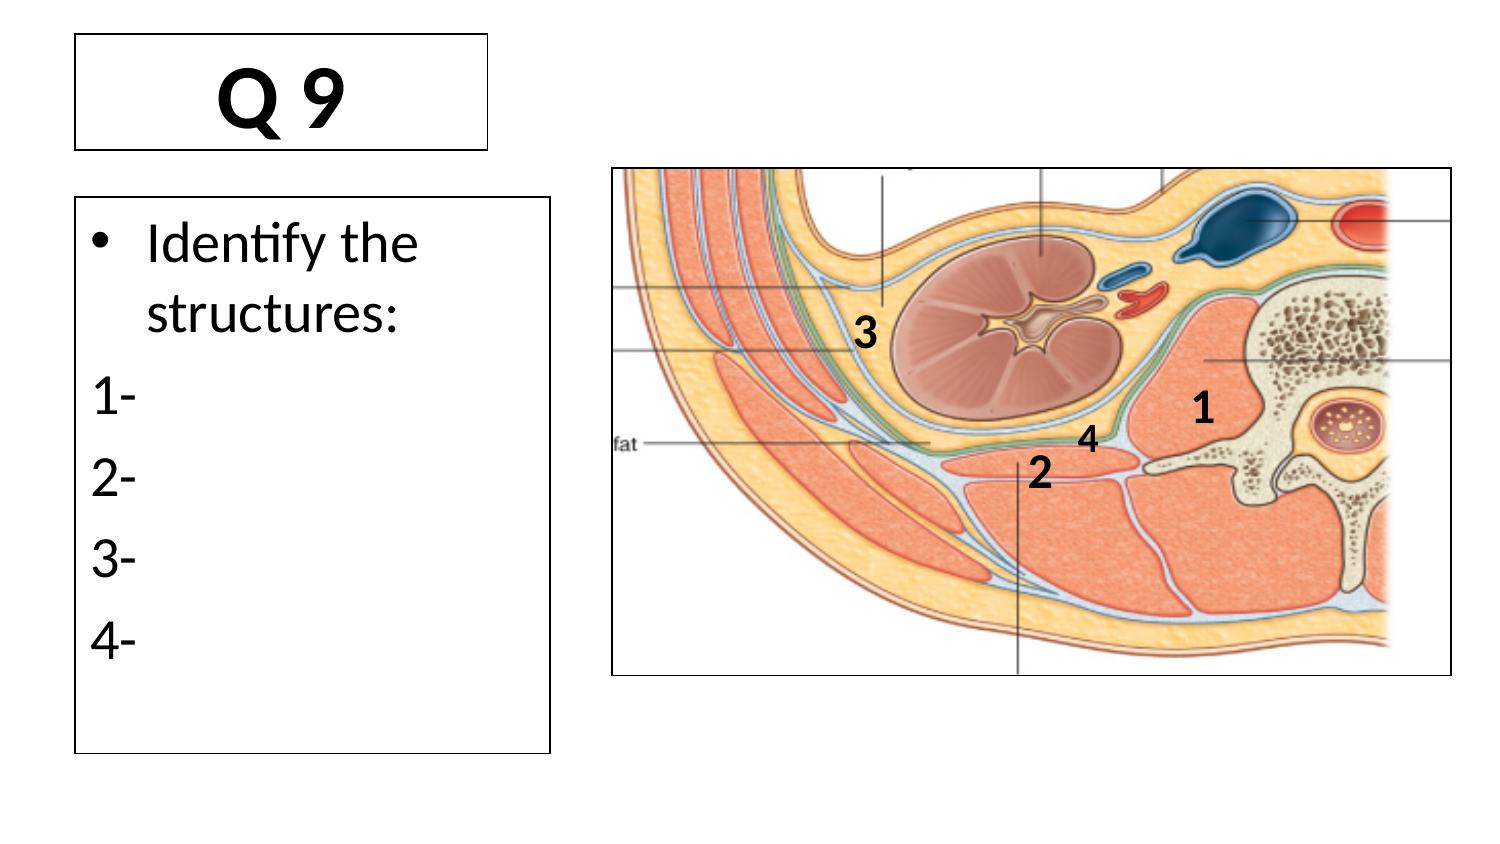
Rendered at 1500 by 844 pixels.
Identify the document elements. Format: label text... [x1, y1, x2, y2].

list Identify the structures: 1- 2- 3- 4- [75, 196, 550, 754]
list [612, 168, 1451, 676]
title Q 9 [75, 33, 488, 150]
